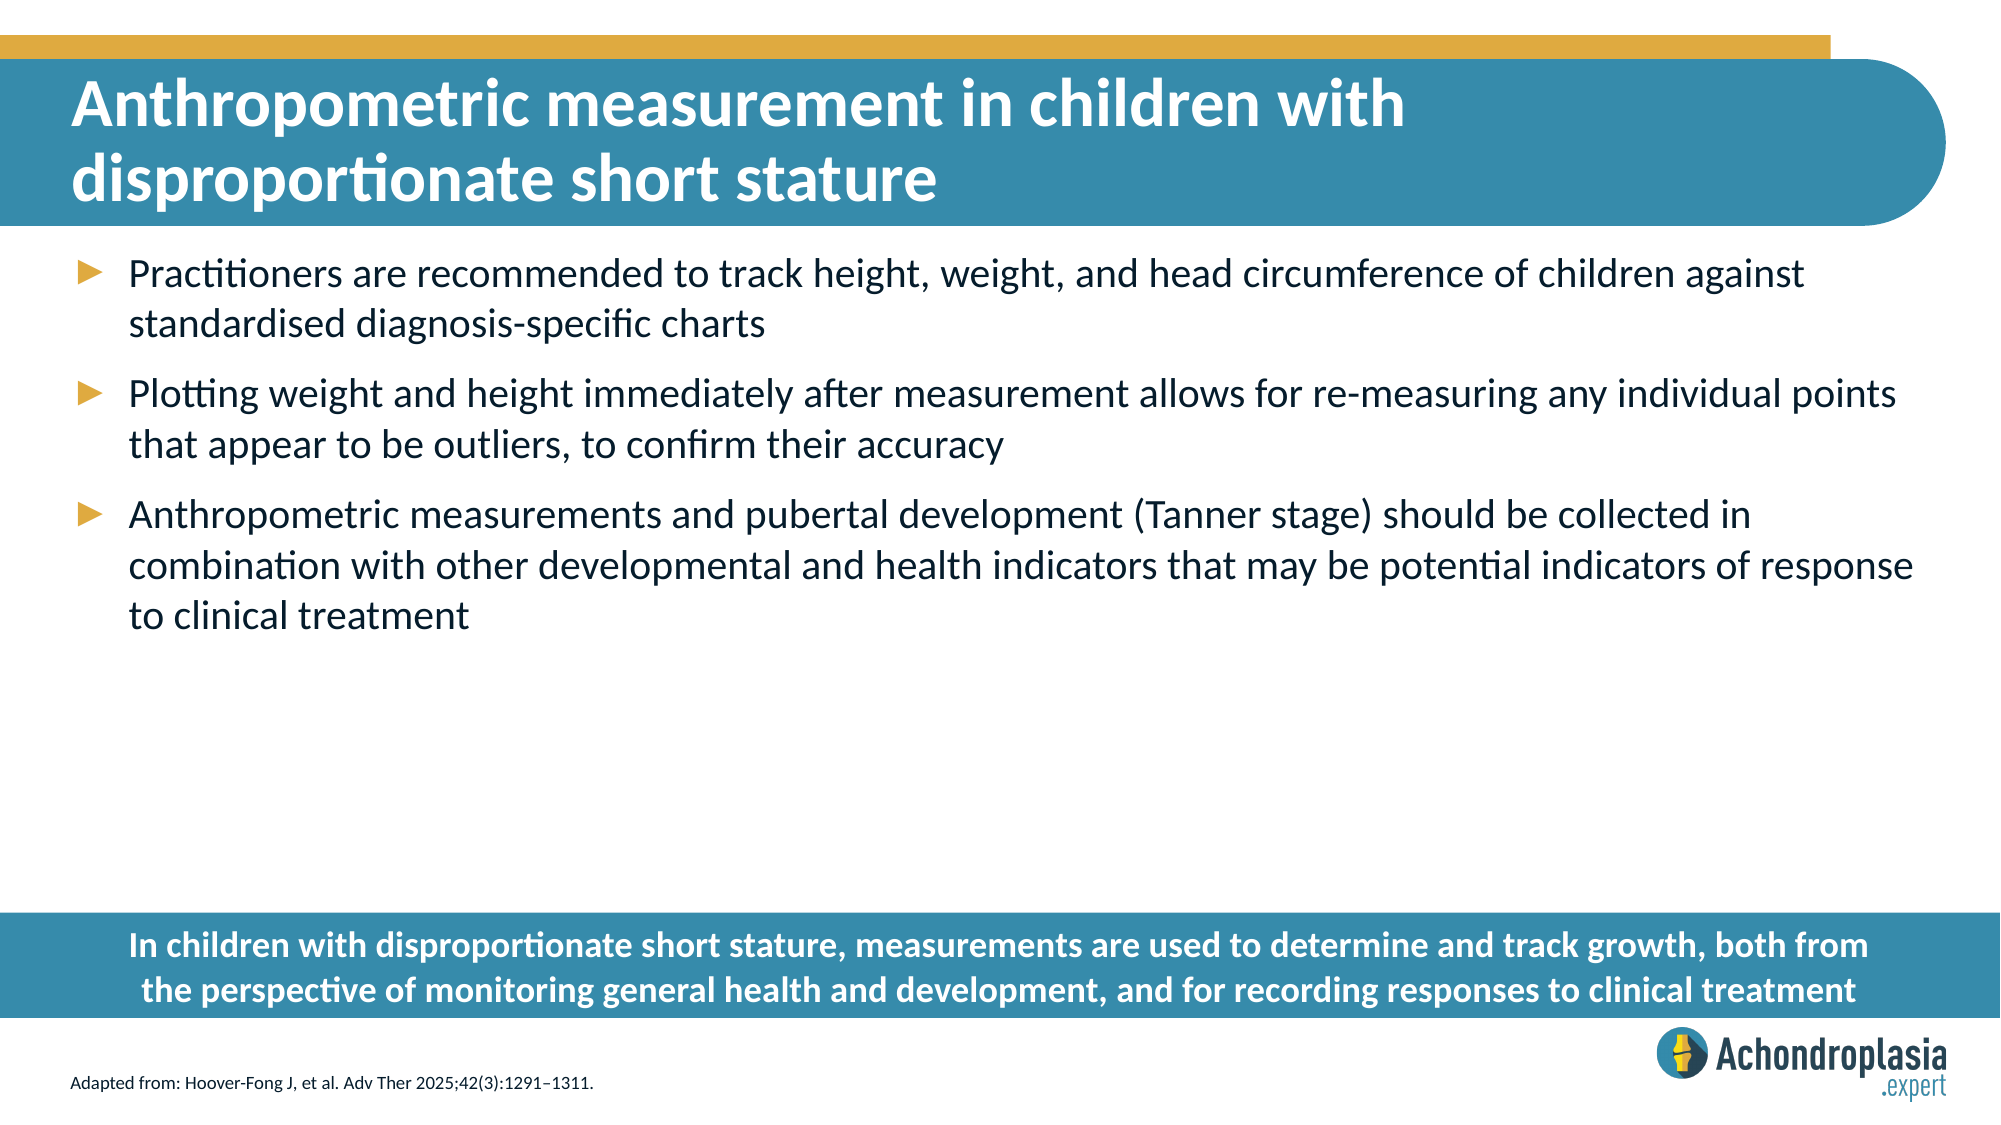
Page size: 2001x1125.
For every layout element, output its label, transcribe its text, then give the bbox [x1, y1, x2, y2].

picture [1656, 1027, 1947, 1102]
title Anthropometric measurement in children with disproportionate short stature [56, 59, 1888, 225]
footer Adapted from: Hoover-Fong J, et al. Adv Ther 2025;42(3):1291–1311. [55, 1005, 1656, 1102]
list Practitioners are recommended to track height, weight, and head circumference of children against standardised diagnosis-specific charts Plotting weight and height immediately after measurement allows for re-measuring any individual points that appear to be outliers, to confirm their accuracy Anthropometric measurements and pubertal development (Tanner stage) should be collected in combination with other developmental and health indicators that may be potential indicators of response to clinical treatment [55, 237, 1945, 880]
list In children with disproportionate short stature, measurements are used to determine and track growth, both from the perspective of monitoring general health and development, and for recording responses to clinical treatment [0, 912, 2000, 1018]
